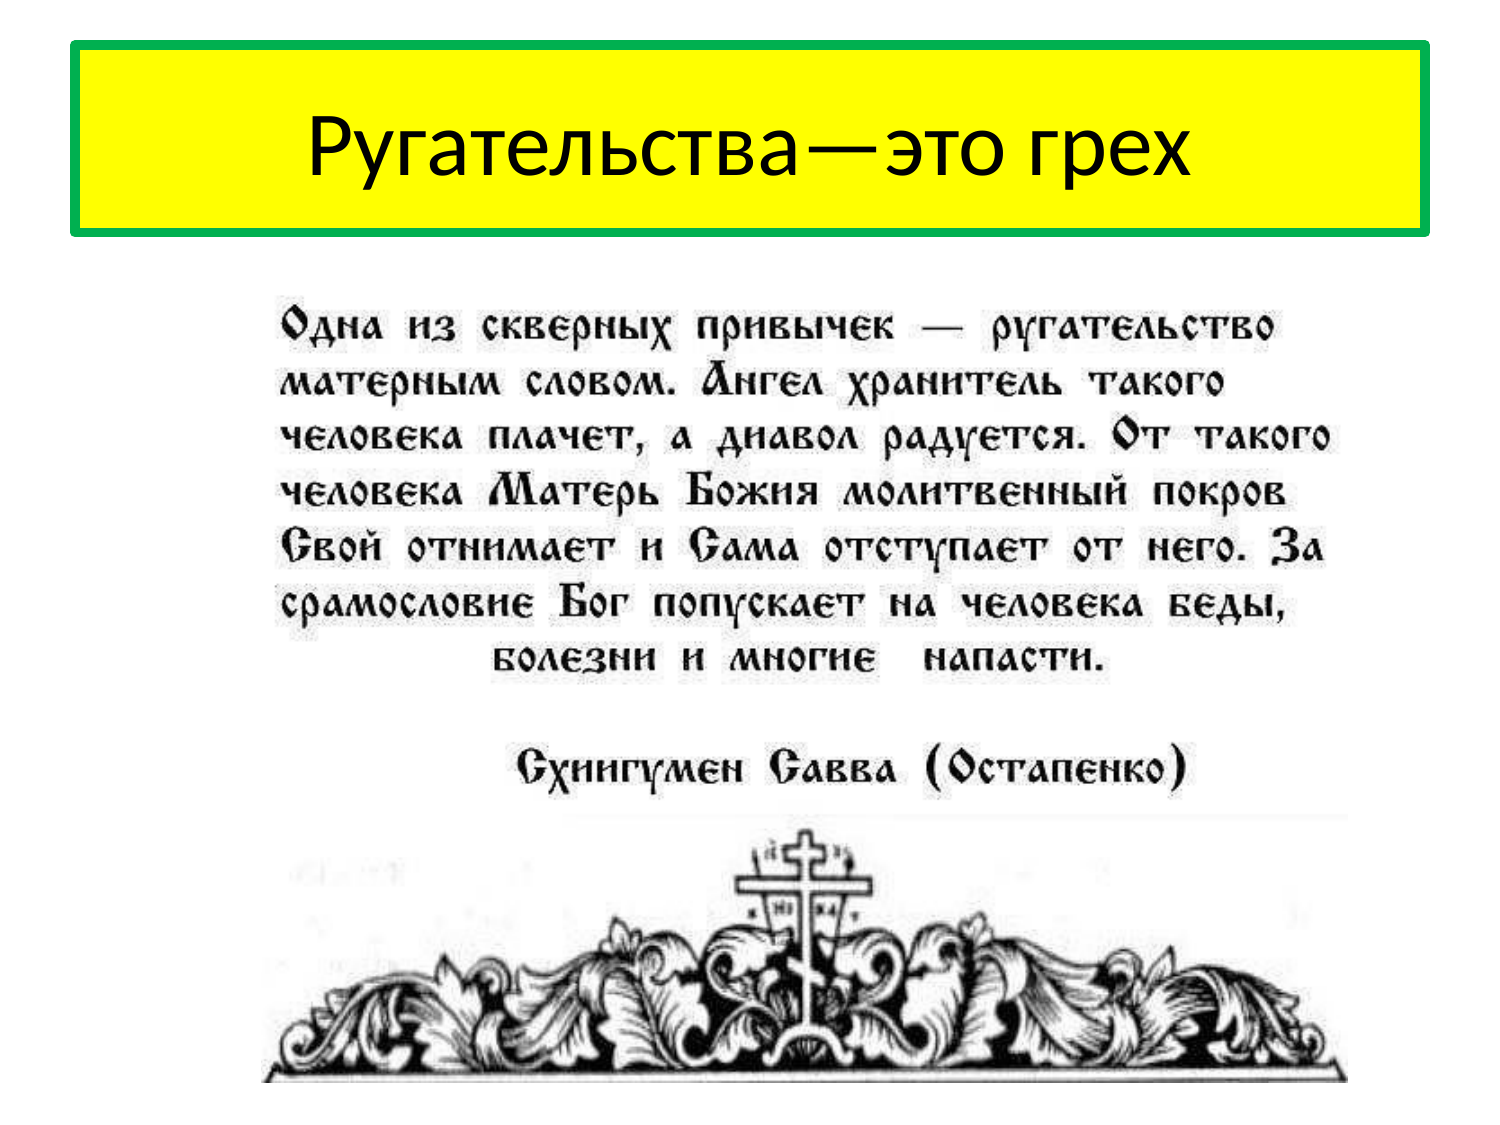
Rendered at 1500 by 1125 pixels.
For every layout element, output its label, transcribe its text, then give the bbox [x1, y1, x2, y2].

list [260, 266, 1349, 1083]
title Ругательства—это грех [75, 45, 1425, 233]
